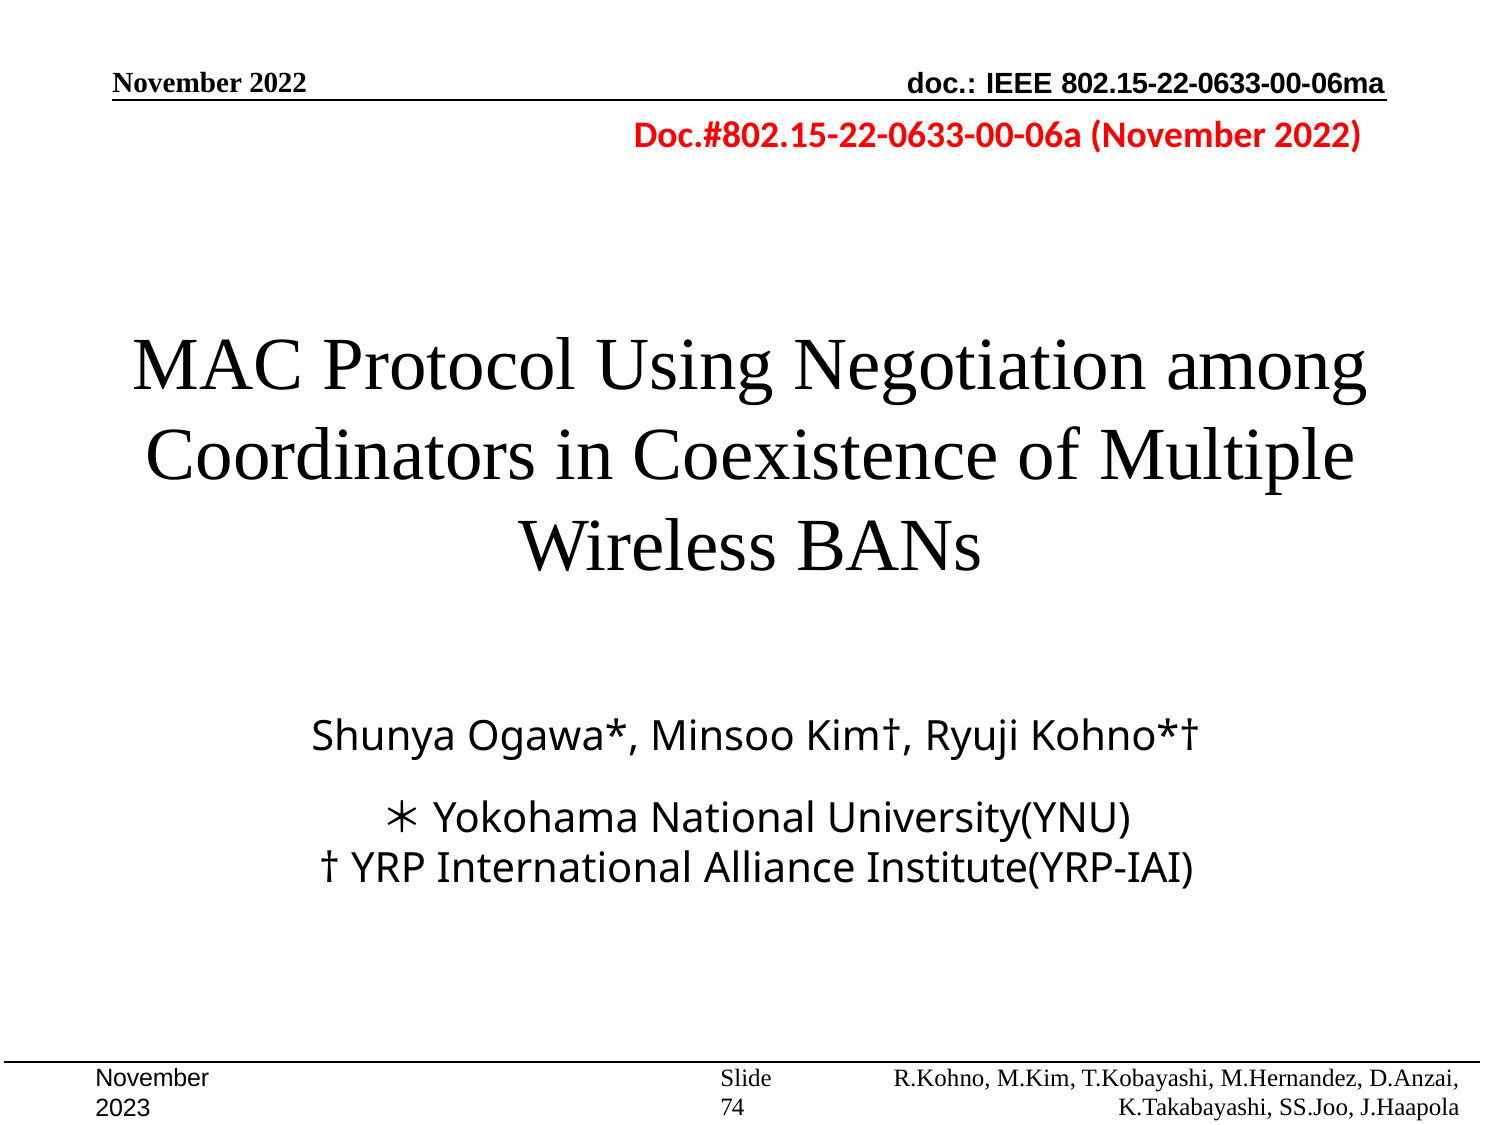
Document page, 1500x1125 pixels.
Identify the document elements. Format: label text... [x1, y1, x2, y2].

slide_number Slide 74 [718, 1061, 800, 1125]
text_box Doc.#802.15-22-0633-00-06a (November 2022) [619, 102, 1388, 163]
list MAC Protocol Using Negotiation among Coordinators in Coexistence of Multiple Wireless BANs [85, 219, 1413, 953]
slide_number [93, 1062, 228, 1125]
footer R.Kohno, M.Kim, T.Kobayashi, M.Hernandez, D.Anzai, K.Takabayashi, SS.Joo, J.Haapola [853, 1061, 1461, 1125]
text_box November 2022 [110, 61, 309, 99]
text_box doc.: IEEE 802.15-22-0633-00-06ma [904, 62, 1390, 100]
text_box Shunya Ogawa*, Minsoo Kim†, Ryuji Kohno*† ＊Yokohama National University(YNU) † YRP International Alliance Institute(YRP-IAI) [296, 706, 1216, 891]
